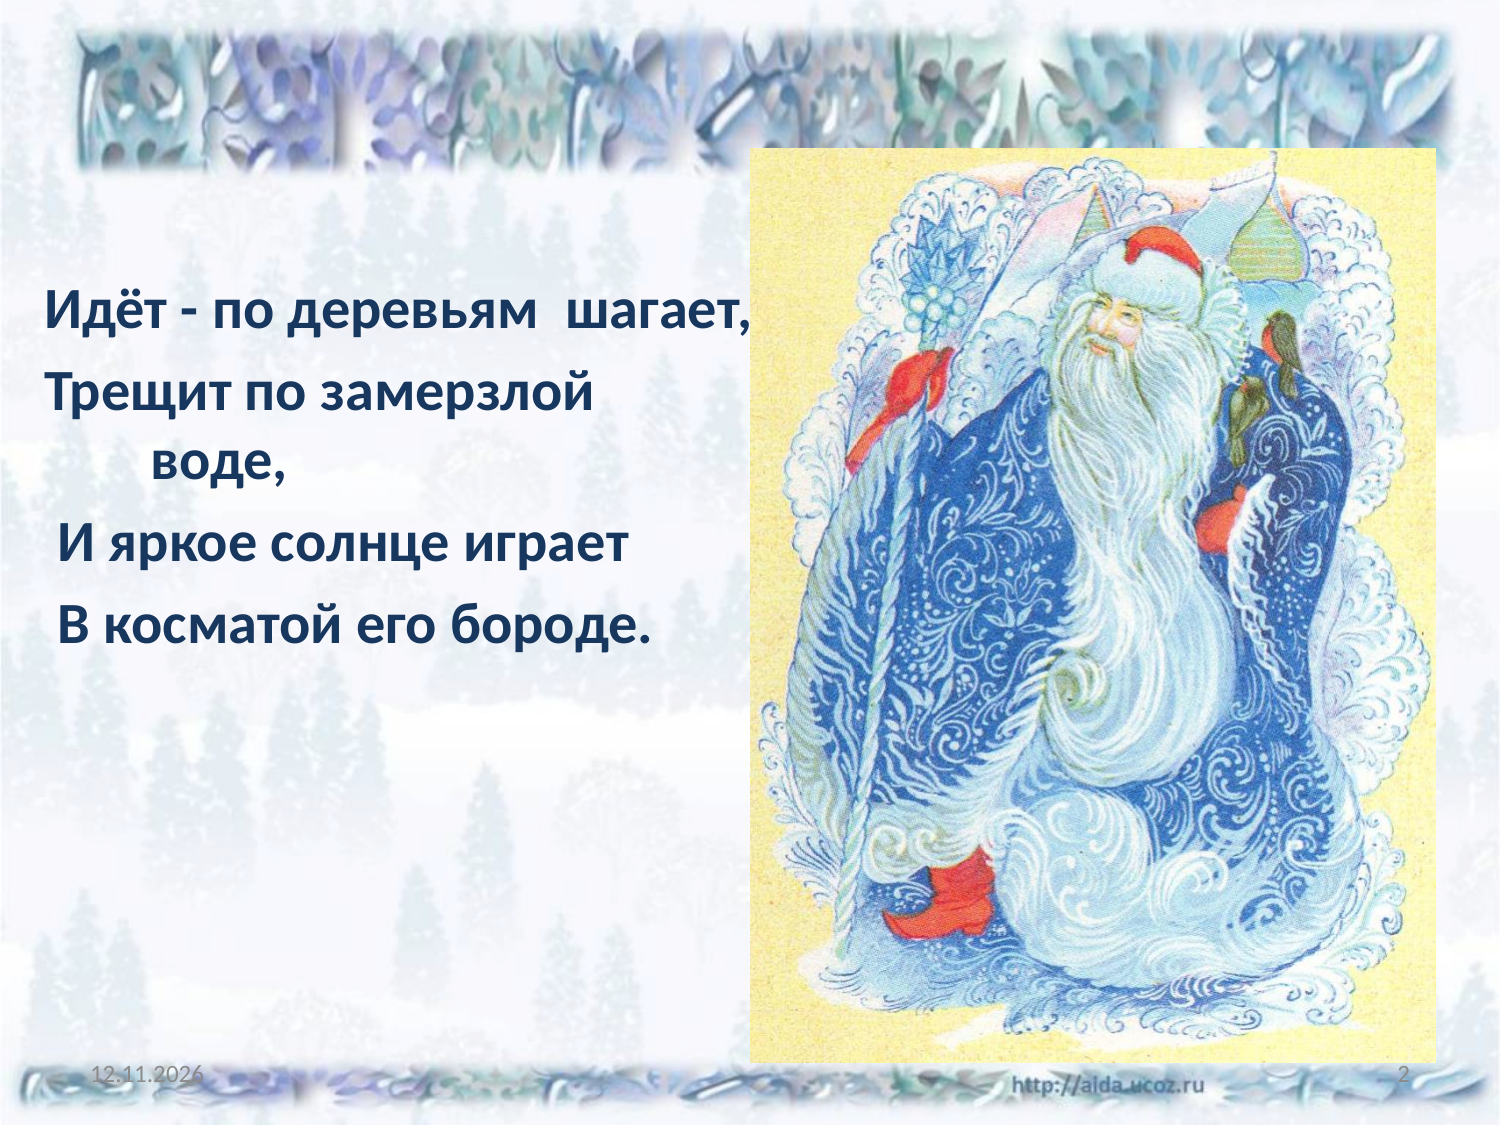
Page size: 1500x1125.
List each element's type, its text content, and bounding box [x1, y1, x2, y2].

slide_number 2 [1074, 1073, 1425, 1103]
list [749, 148, 1436, 1064]
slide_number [75, 1042, 425, 1103]
list Идёт - по деревьям шагает, Трещит по замерзлой воде, И яркое солнце играет В косматой его бороде. [29, 262, 744, 1005]
